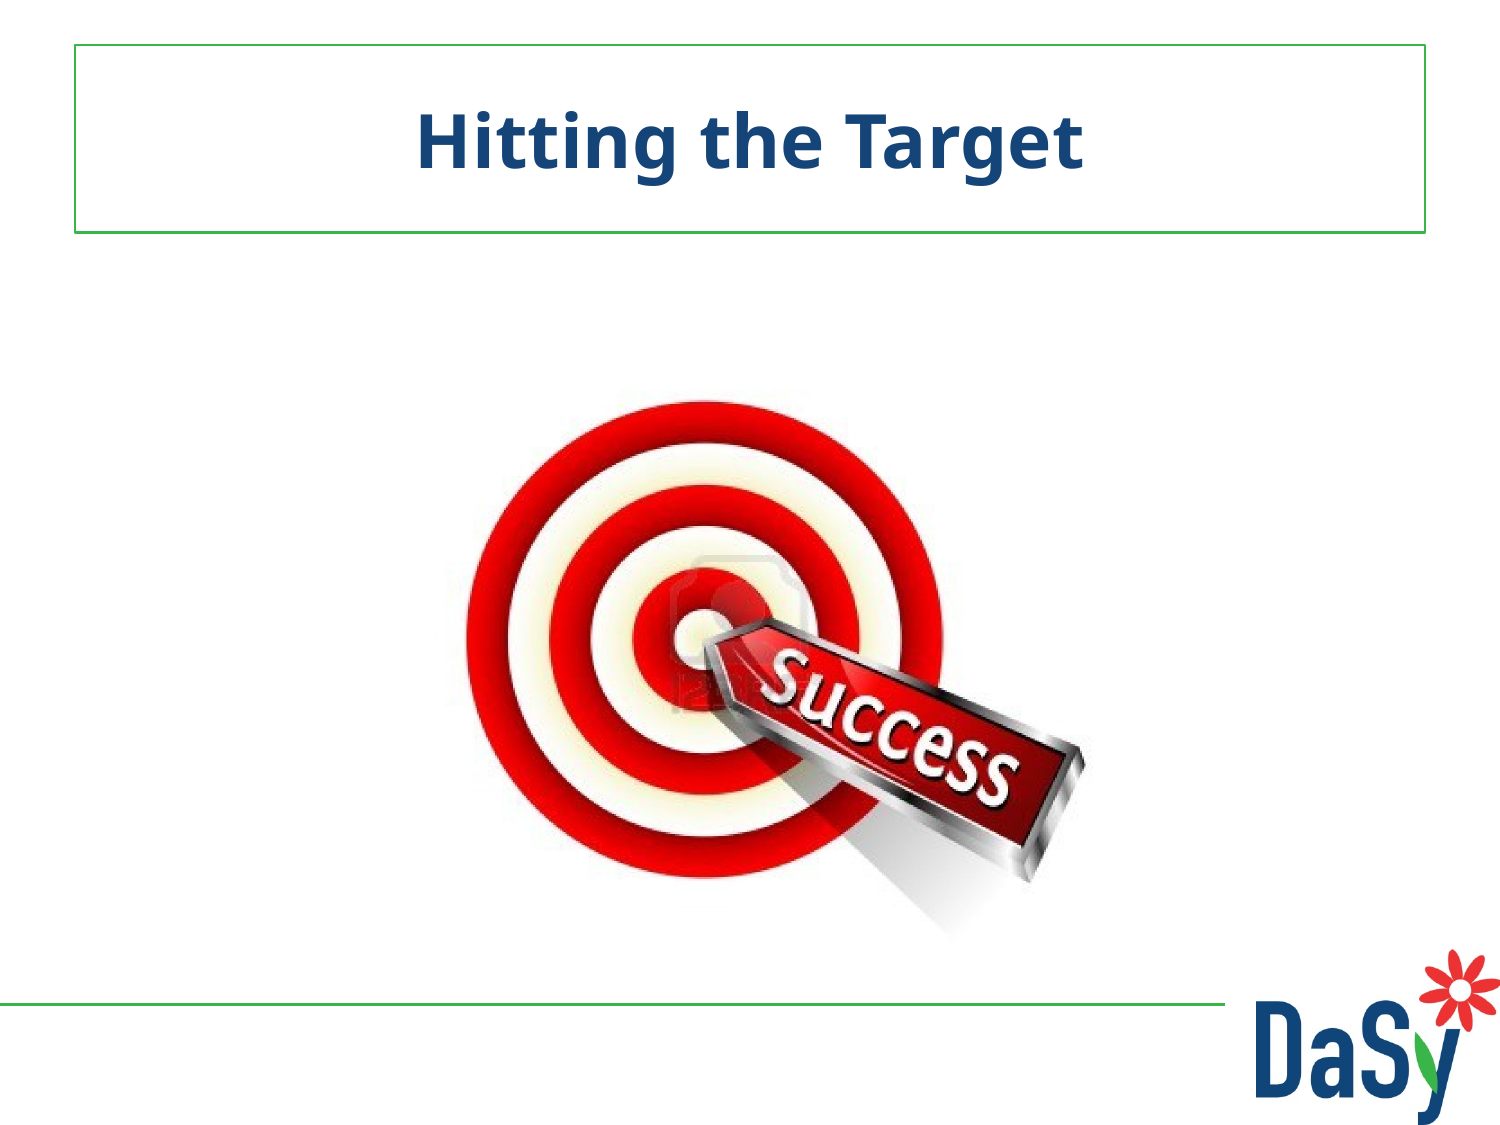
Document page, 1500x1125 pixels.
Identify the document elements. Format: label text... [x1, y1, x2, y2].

picture [1256, 949, 1500, 1125]
title Hitting the Target [74, 44, 1426, 234]
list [387, 274, 1107, 994]
